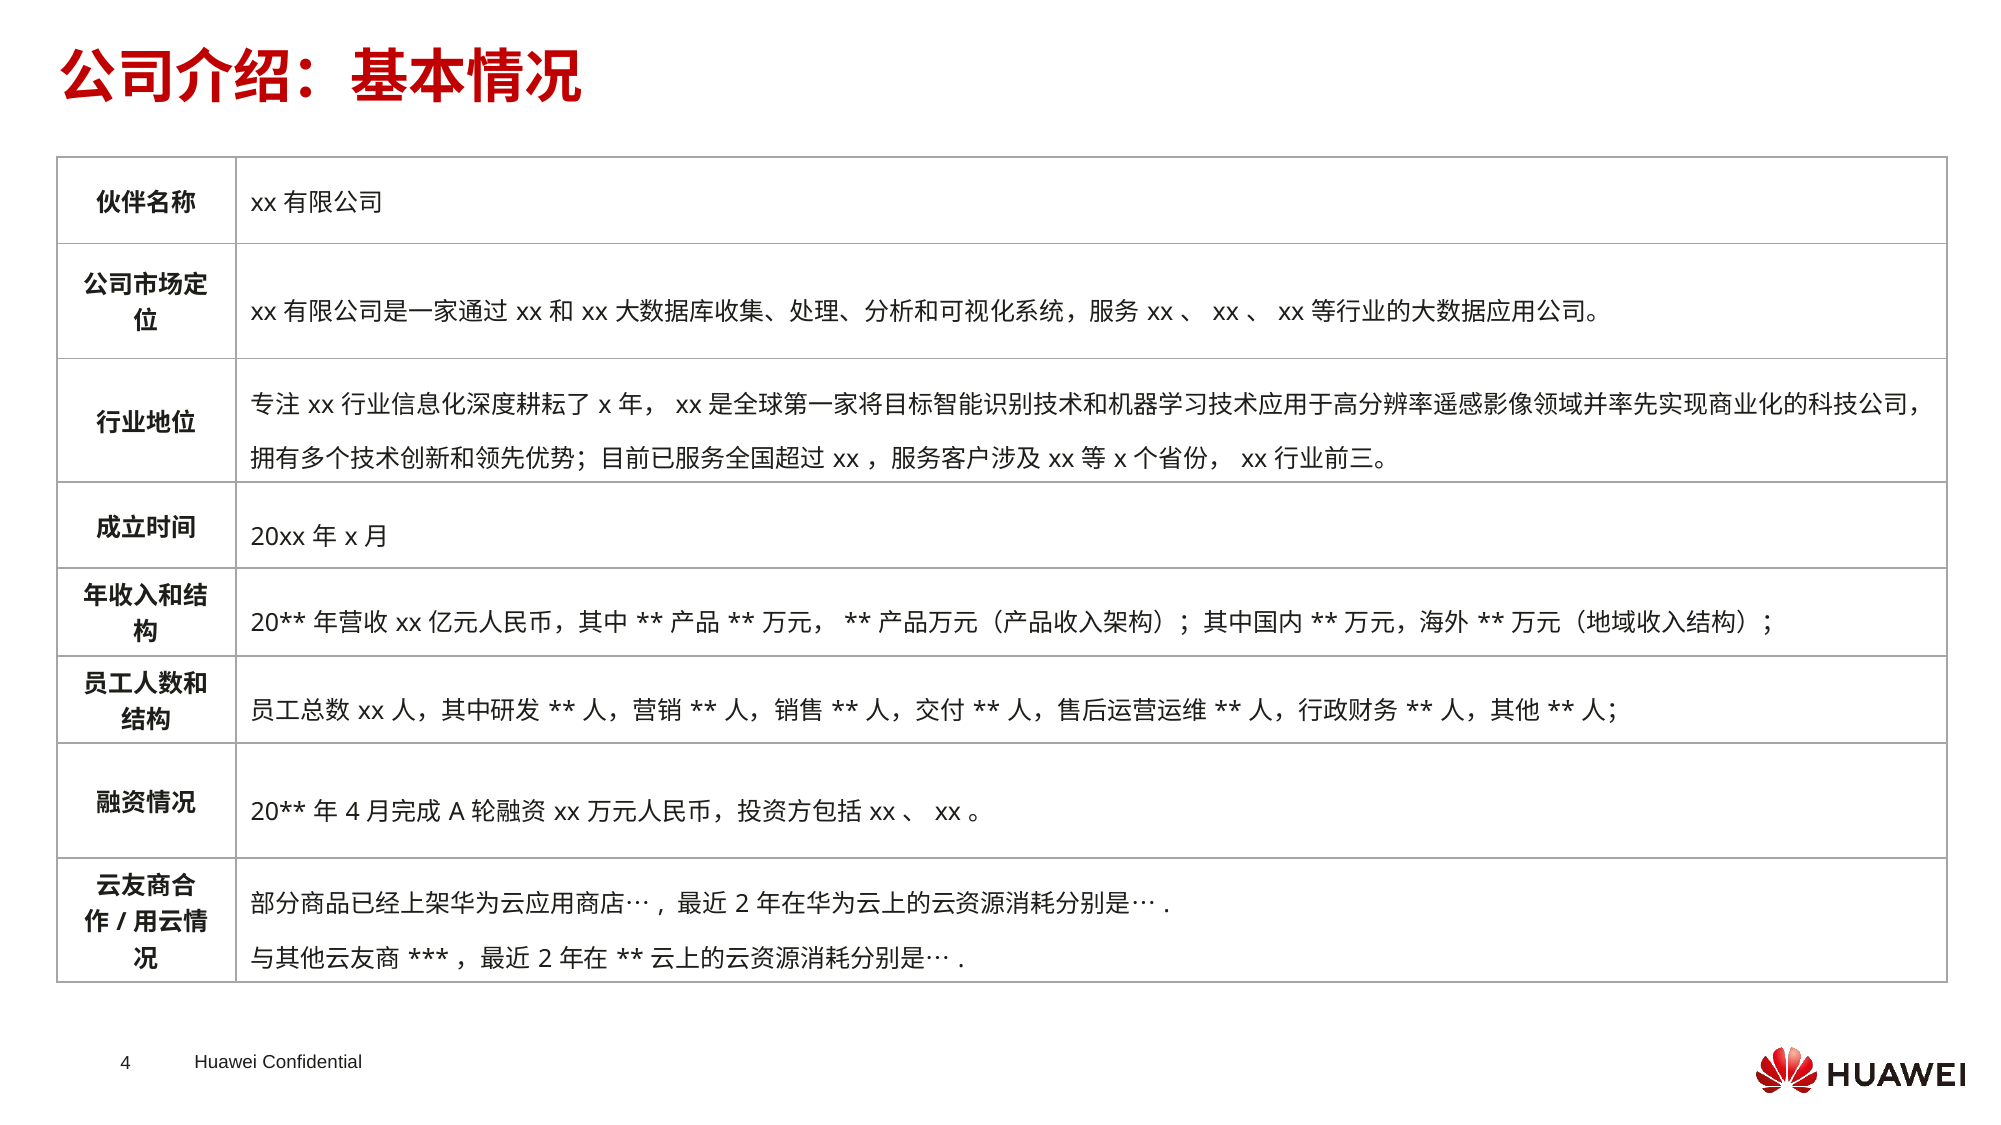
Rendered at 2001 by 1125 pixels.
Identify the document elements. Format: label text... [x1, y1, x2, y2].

table_cell 20xx年x月 [237, 483, 1946, 567]
table_cell 融资情况 [58, 744, 235, 857]
table_cell 行业地位 [58, 359, 235, 481]
table_header xx有限公司 [237, 158, 1946, 243]
table_cell 年收入和结构 [58, 569, 235, 655]
picture [1756, 1047, 1965, 1093]
table_cell 专注xx行业信息化深度耕耘了x年，xx是全球第一家将目标智能识别技术和机器学习技术应用于高分辨率遥感影像领域并率先实现商业化的科技公司，拥有多个技术创新和领先优势；目前已服务全国超过xx，服务客户涉及xx等x个省份，xx行业前三。 [237, 359, 1946, 481]
table_cell 部分商品已经上架华为云应用商店…, 最近2年在华为云上的云资源消耗分别是…. 与其他云友商***，最近2年在**云上的云资源消耗分别是…. [237, 859, 1946, 981]
table_cell 成立时间 [58, 483, 235, 567]
table_cell xx有限公司是一家通过xx和xx大数据库收集、处理、分析和可视化系统，服务xx、xx、xx等行业的大数据应用公司。 [237, 244, 1946, 358]
table_cell 云友商合作/用云情况 [58, 859, 235, 981]
table_header 伙伴名称 [58, 158, 235, 243]
table_cell 员工人数和结构 [58, 657, 235, 742]
table_cell 公司市场定位 [58, 244, 235, 358]
table_cell 员工总数xx人，其中研发**人，营销**人，销售**人，交付**人，售后运营运维**人，行政财务**人，其他**人； [237, 657, 1946, 742]
table_cell 20**年营收xx亿元人民币，其中**产品**万元，**产品万元（产品收入架构）；其中国内**万元，海外**万元（地域收入结构）； [237, 569, 1946, 655]
table_cell 20**年4月完成A轮融资xx万元人民币，投资方包括xx、xx。 [237, 744, 1946, 857]
subtitle 公司介绍：基本情况 [58, 0, 2001, 148]
